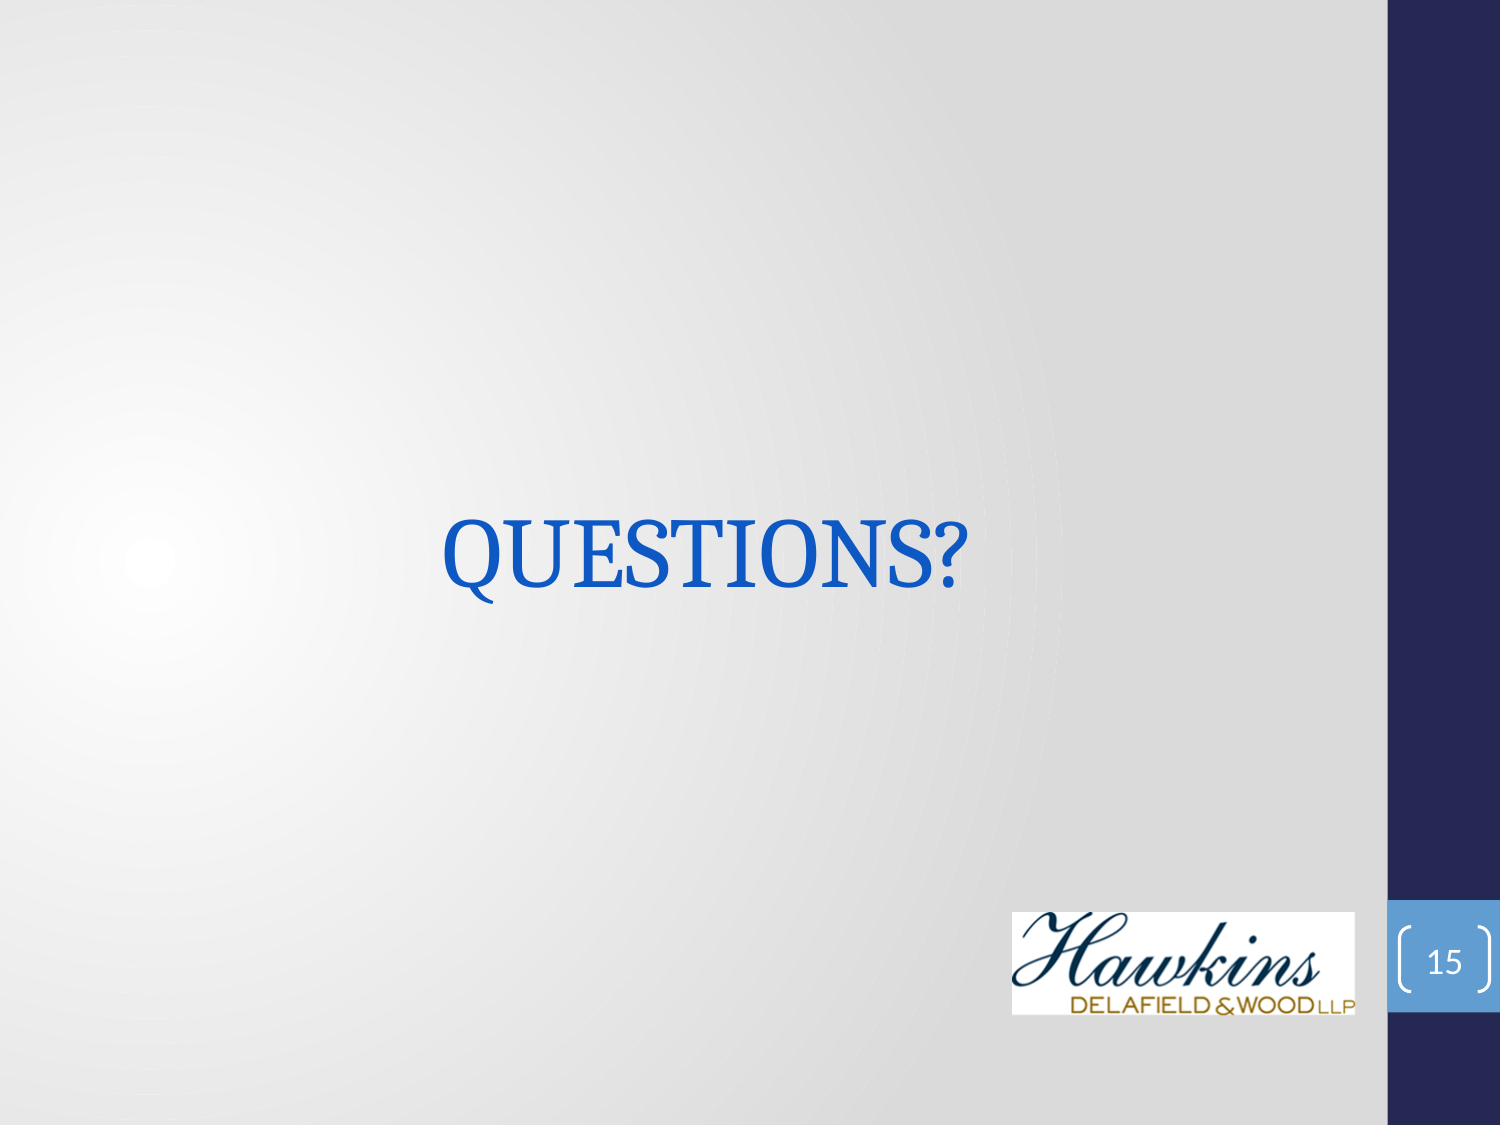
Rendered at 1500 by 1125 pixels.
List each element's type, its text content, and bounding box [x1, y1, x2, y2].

picture [1011, 911, 1356, 1017]
slide_number 15 [1397, 925, 1492, 994]
list QUESTIONS? [75, 212, 1325, 1050]
